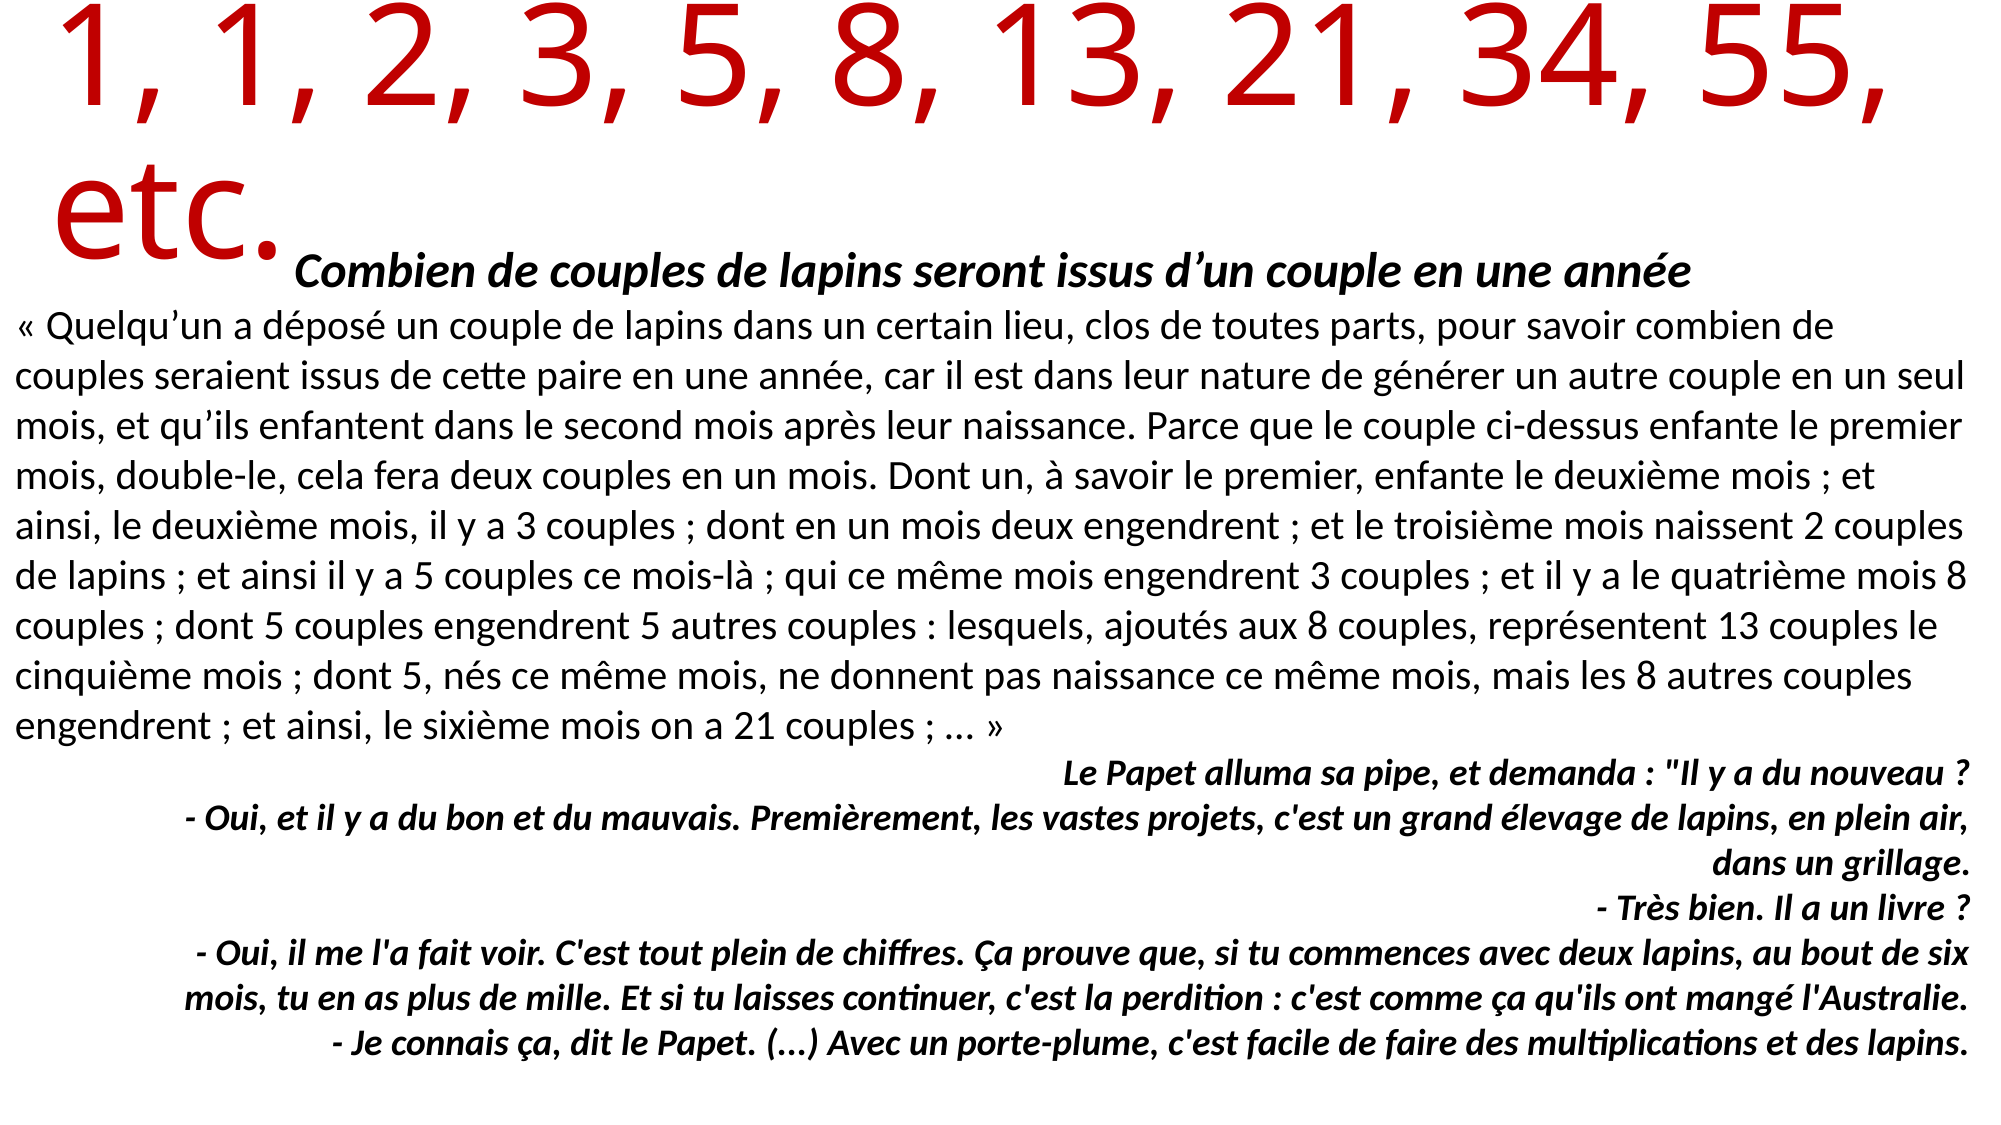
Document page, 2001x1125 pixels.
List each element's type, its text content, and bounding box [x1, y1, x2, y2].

text_box Combien de couples de lapins seront issus d’un couple en une année « Quelqu’un a déposé un couple de lapins dans un certain lieu, clos de toutes parts, pour savoir combien de couples seraient issus de cette paire en une année, car il est dans leur nature de générer un autre couple en un seul mois, et qu’ils enfantent dans le second mois après leur naissance. Parce que le couple ci-dessus enfante le premier mois, double-le, cela fera deux couples en un mois. Dont un, à savoir le premier, enfante le deuxième mois ; et ainsi, le deuxième mois, il y a 3 couples ; dont en un mois deux engendrent ; et le troisième mois naissent 2 couples de lapins ; et ainsi il y a 5 couples ce mois-là ; qui ce même mois engendrent 3 couples ; et il y a le quatrième mois 8 couples ; dont 5 couples engendrent 5 autres couples : lesquels, ajoutés aux 8 couples, représentent 13 couples le cinquième mois ; dont 5, nés ce même mois, ne donnent pas naissance ce même mois, mais les 8 autres couples engendrent ; et ainsi, le sixième mois on a 21 couples ; … » Le Papet alluma sa pipe, et demanda : "Il y a du nouveau ? - Oui, et il y a du bon et du mauvais. Premièrement, les vastes projets, c'est un grand élevage de lapins, en plein air, dans un grillage. - Très bien. Il a un livre ? - Oui, il me l'a fait voir. C'est tout plein de chiffres. Ça prouve que, si tu commences avec deux lapins, au bout de six mois, tu en as plus de mille. Et si tu laisses continuer, c'est la perdition : c'est comme ça qu'ils ont mangé l'Australie. - Je connais ça, dit le Papet. (...) Avec un porte-plume, c'est facile de faire des multiplications et des lapins. [0, 230, 1987, 1121]
title 1, 1, 2, 3, 5, 8, 13, 21, 34, 55, etc. [34, 42, 1956, 230]
